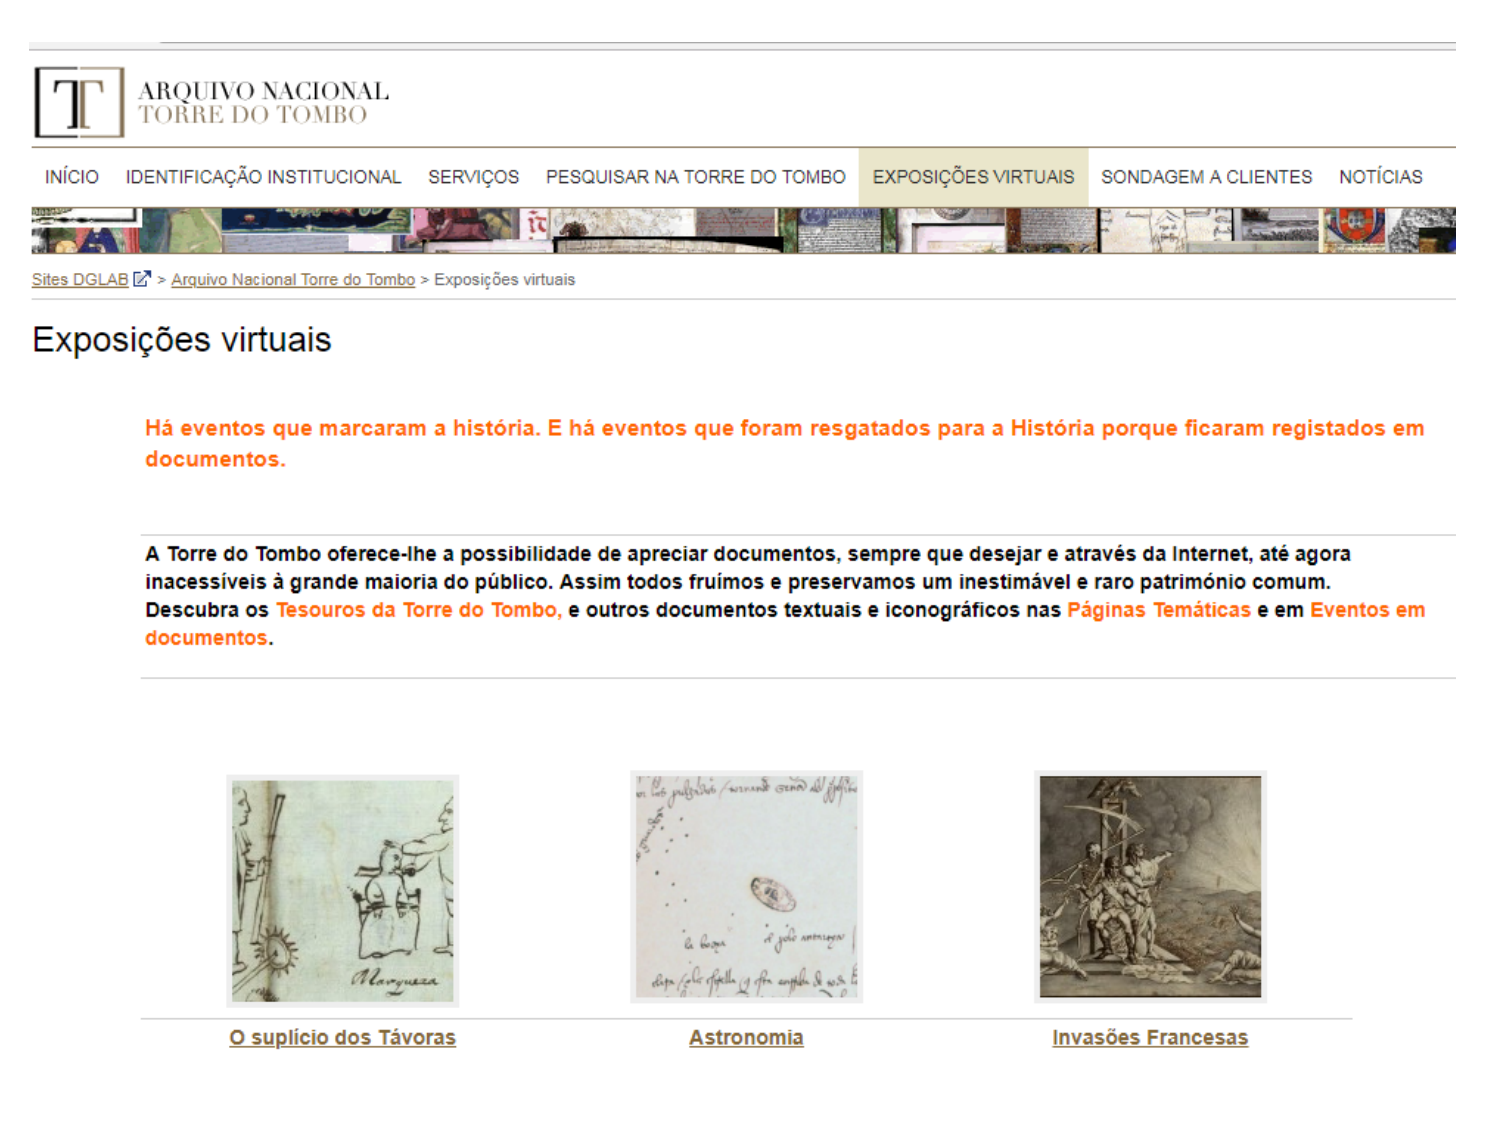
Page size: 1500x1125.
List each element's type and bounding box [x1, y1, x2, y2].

list [29, 42, 1456, 1064]
